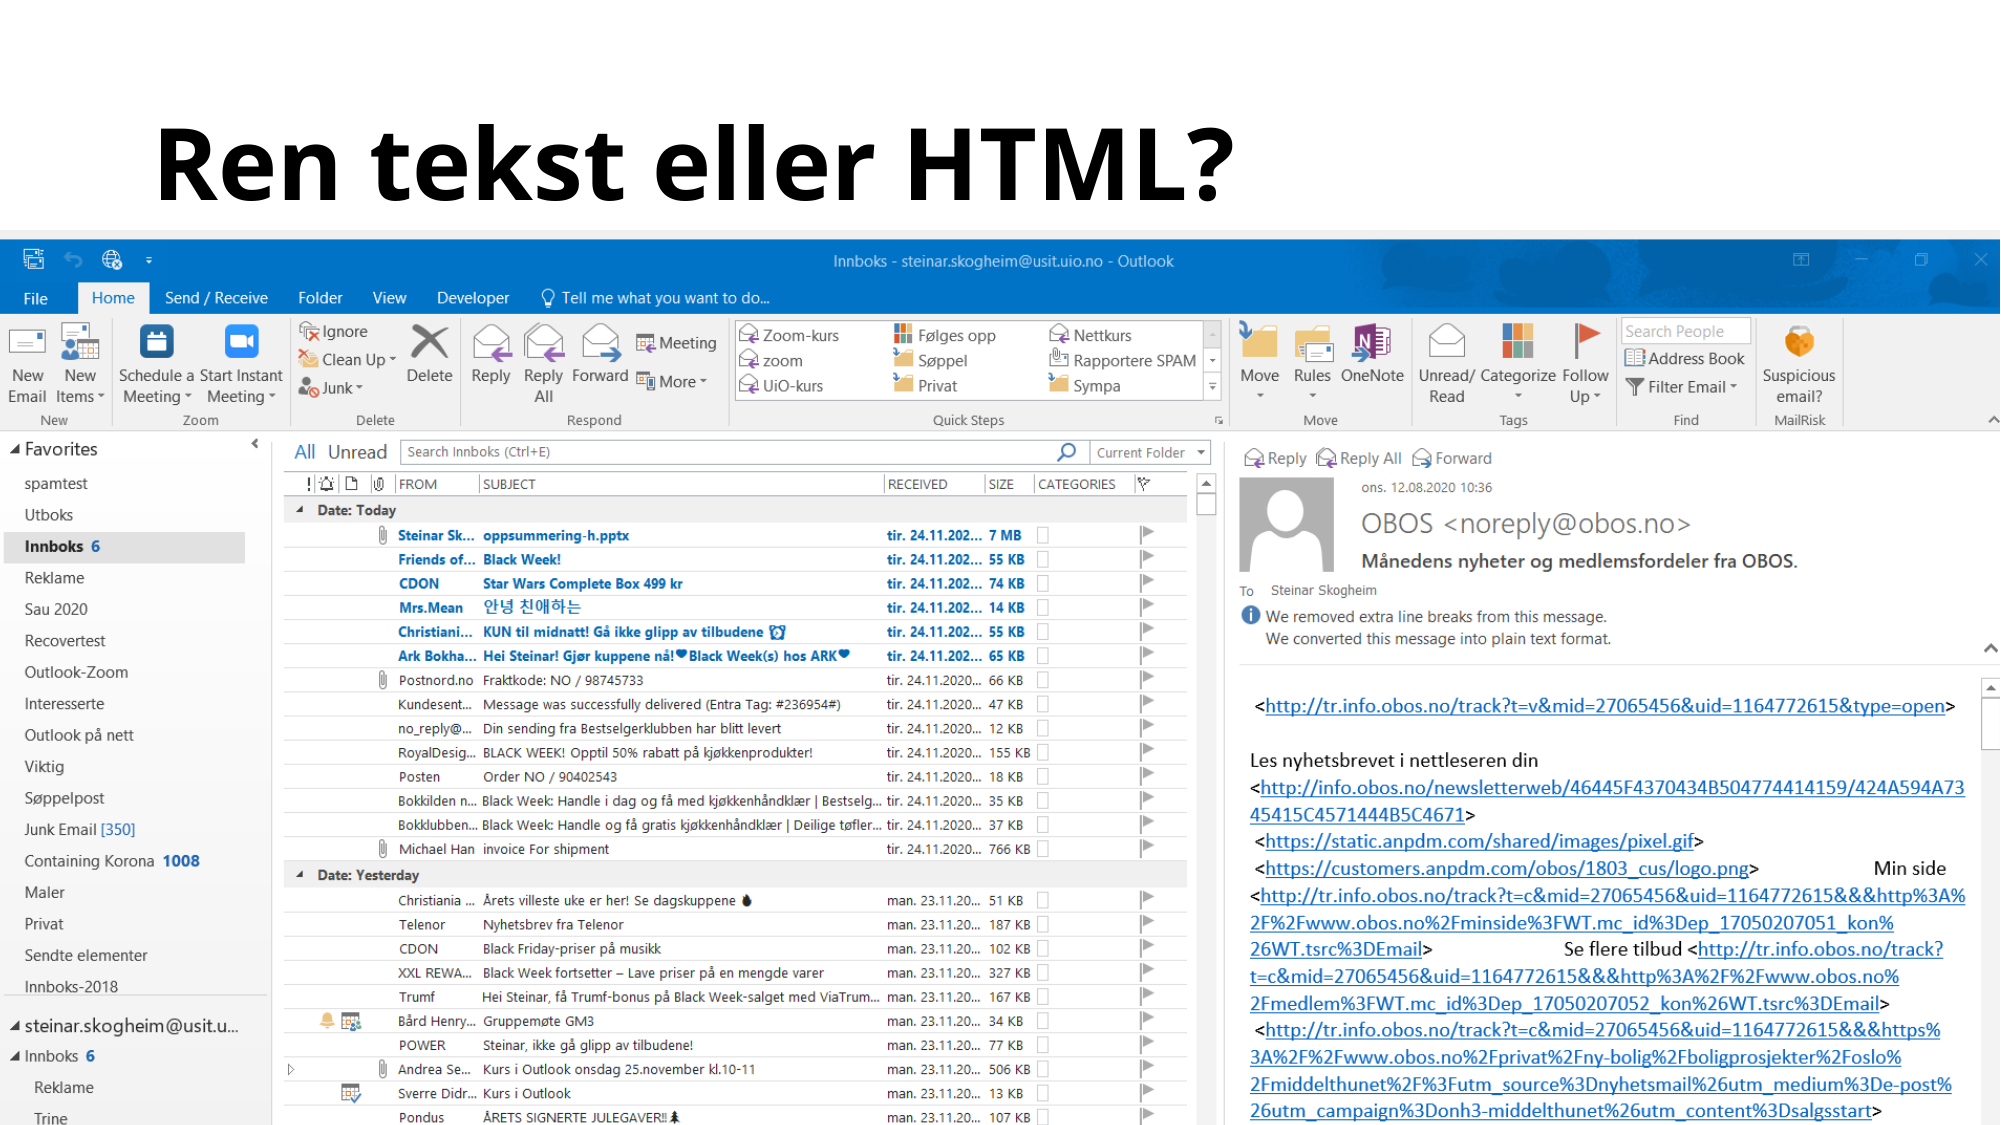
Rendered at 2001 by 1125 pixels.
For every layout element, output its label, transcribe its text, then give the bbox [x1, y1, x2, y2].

picture [0, 230, 2000, 1125]
title Ren tekst eller HTML? [137, 59, 1863, 230]
